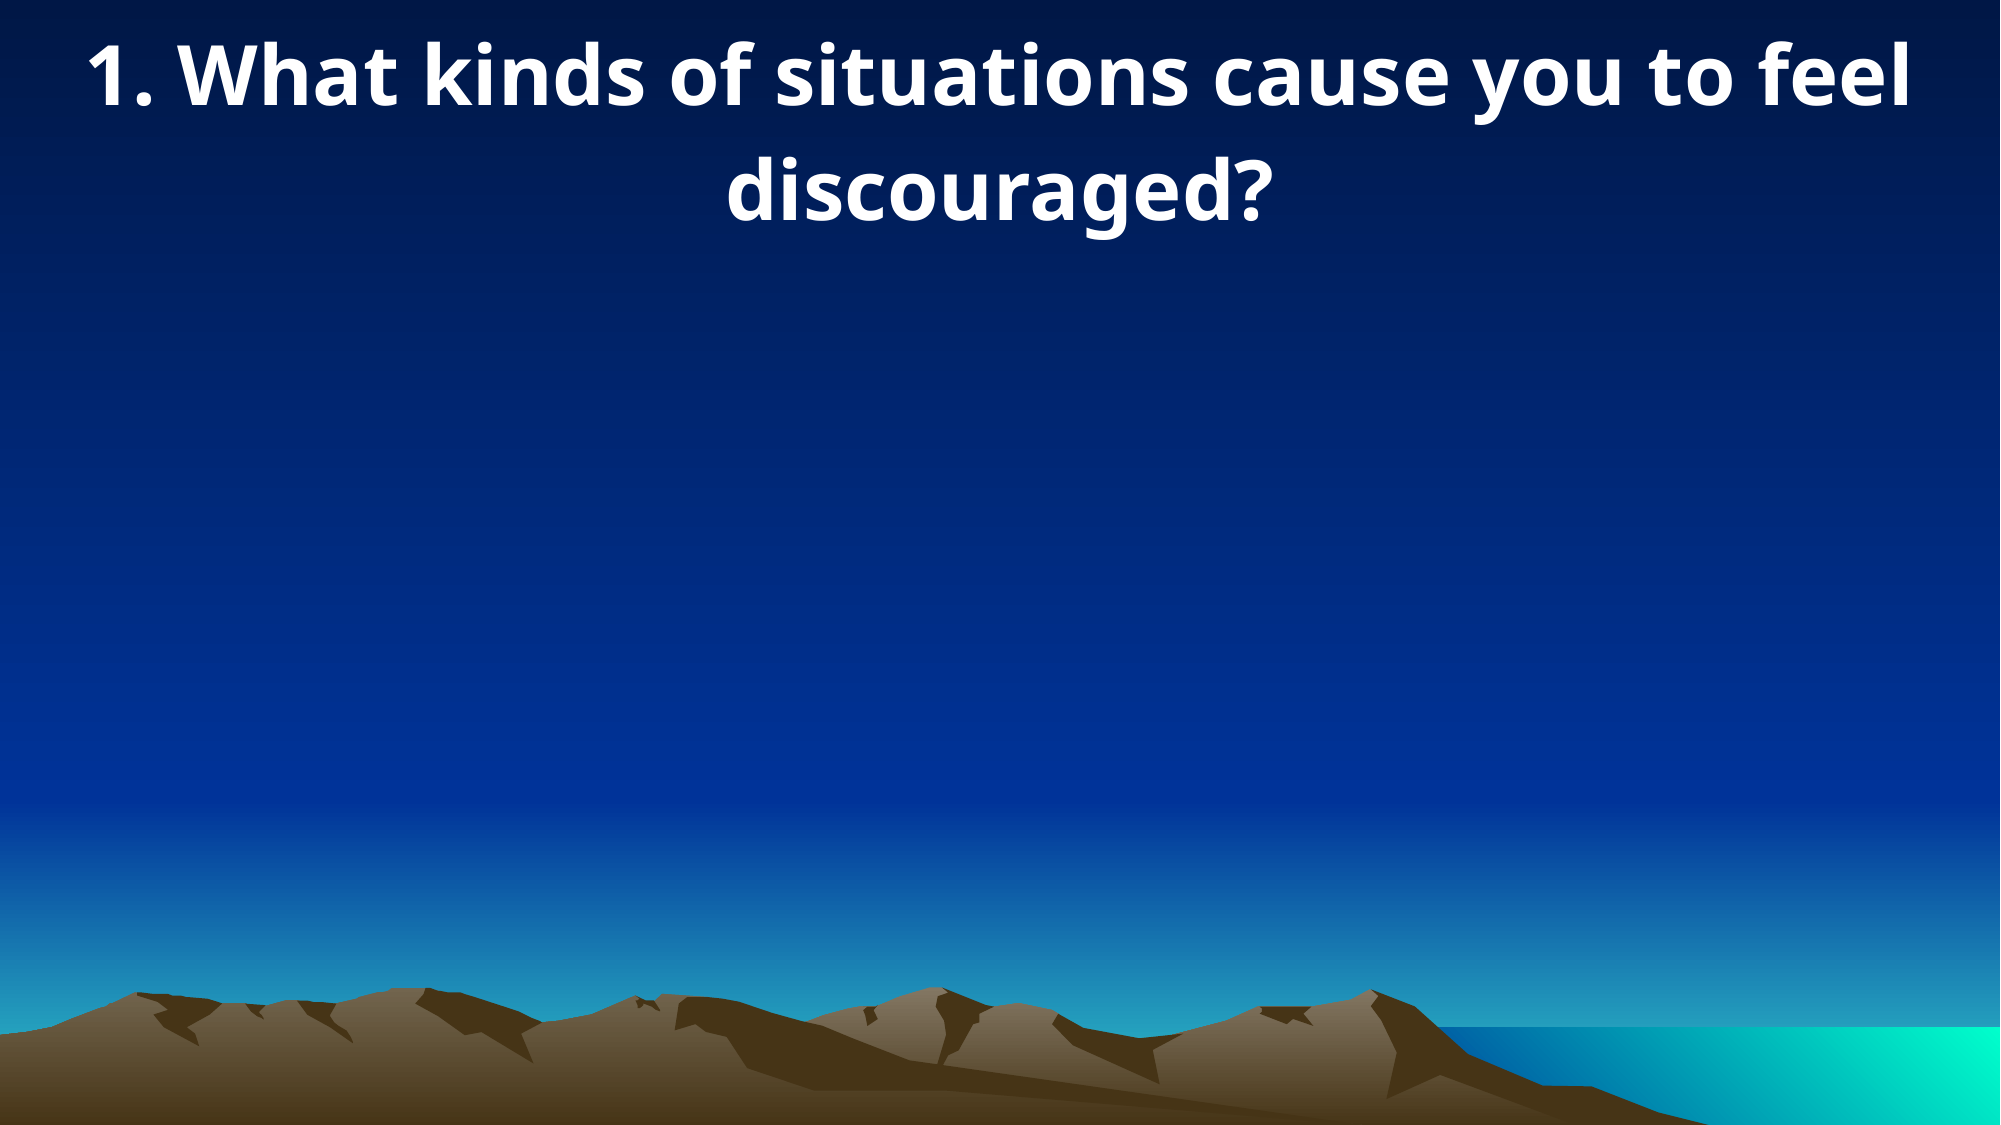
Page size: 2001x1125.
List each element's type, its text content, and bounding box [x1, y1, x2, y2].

text_box 1. What kinds of situations cause you to feel discouraged? [0, 0, 2000, 900]
